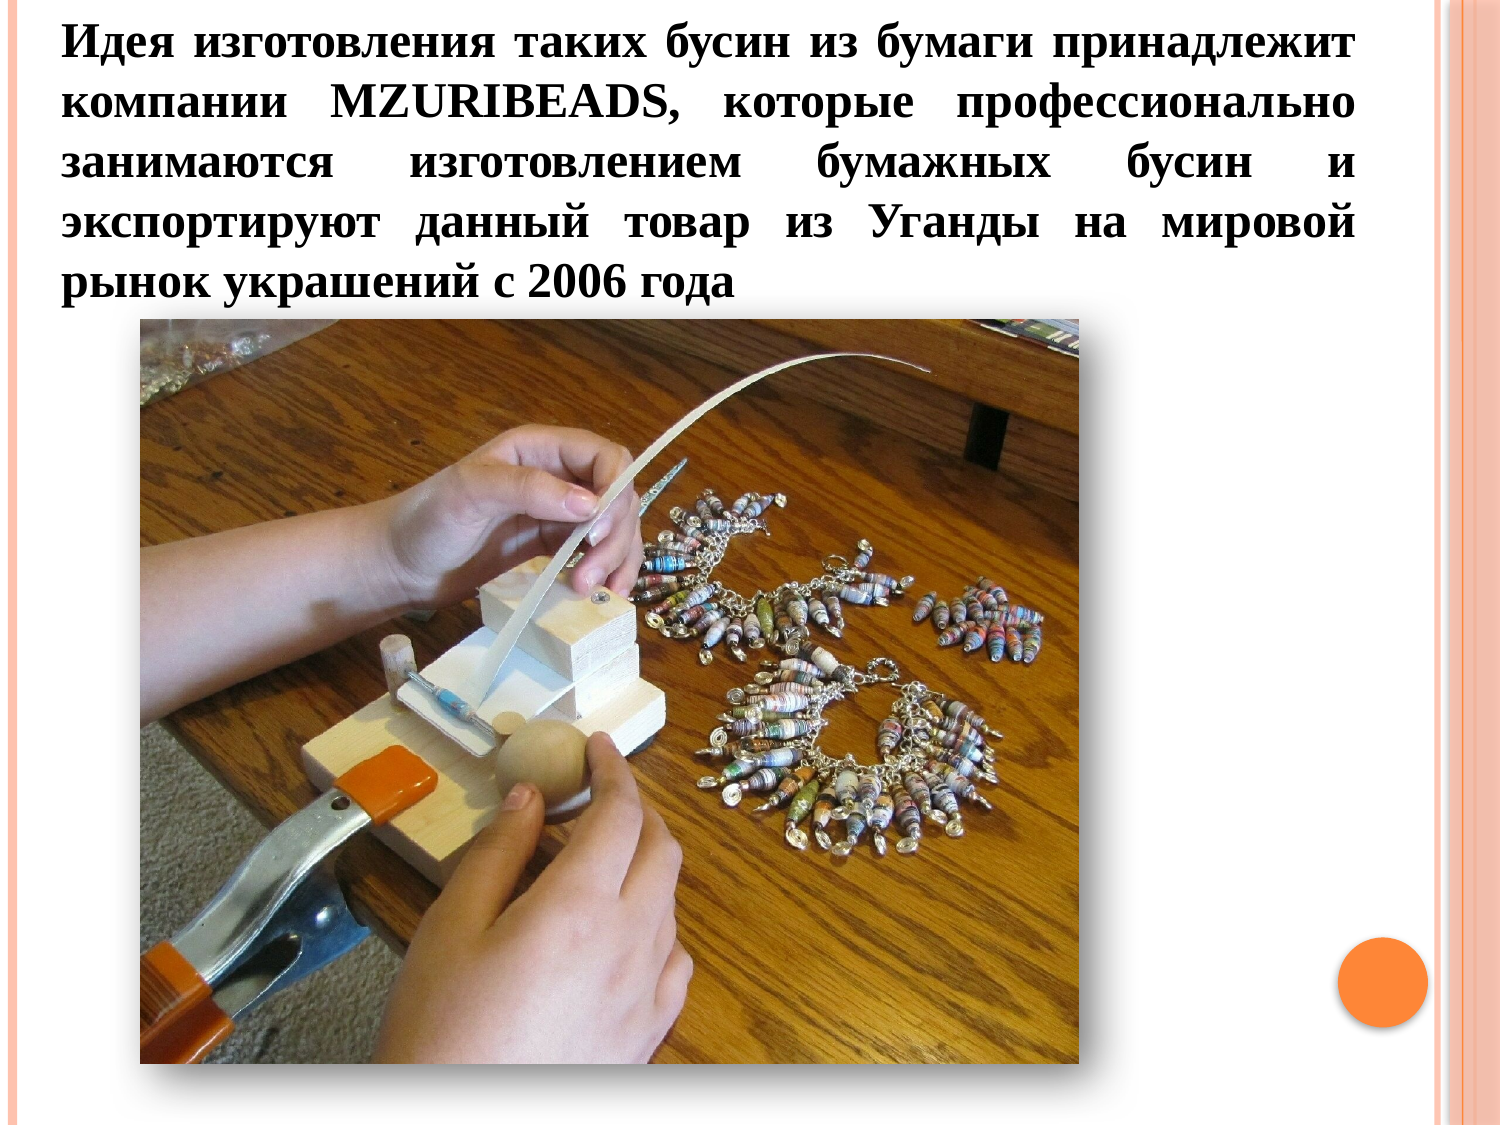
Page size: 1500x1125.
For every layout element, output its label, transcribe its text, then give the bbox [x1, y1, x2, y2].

text_box Идея изготовления таких бусин из бумаги принадлежит компании MZURIBEADS, которые профессионально занимаются изготовлением бумажных бусин и экспортируют данный товар из Уганды на мировой рынок украшений с 2006 года [46, 0, 1372, 315]
picture [140, 319, 1079, 1065]
